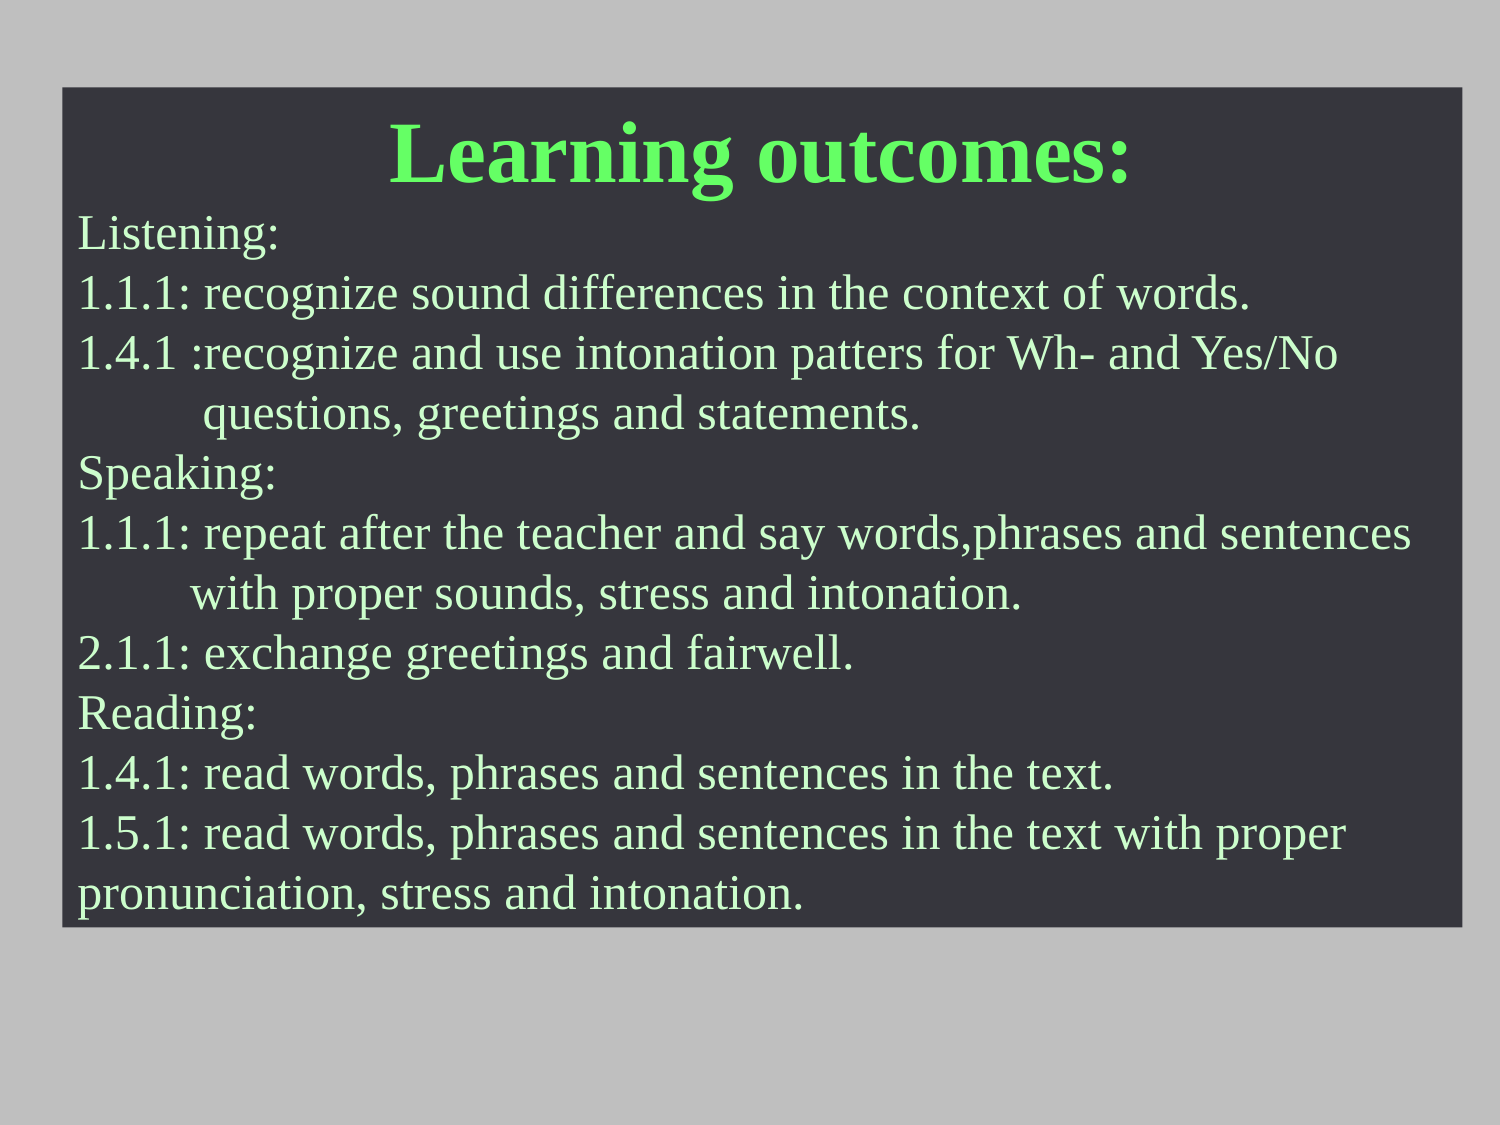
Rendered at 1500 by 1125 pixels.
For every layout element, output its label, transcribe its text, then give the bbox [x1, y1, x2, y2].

text_box Learning outcomes: Listening: 1.1.1: recognize sound differences in the context of words. 1.4.1 :recognize and use intonation patters for Wh- and Yes/No questions, greetings and statements. Speaking: 1.1.1: repeat after the teacher and say words,phrases and sentences with proper sounds, stress and intonation. 2.1.1: exchange greetings and fairwell. Reading: 1.4.1: read words, phrases and sentences in the text. 1.5.1: read words, phrases and sentences in the text with proper pronunciation, stress and intonation. [62, 87, 1463, 928]
